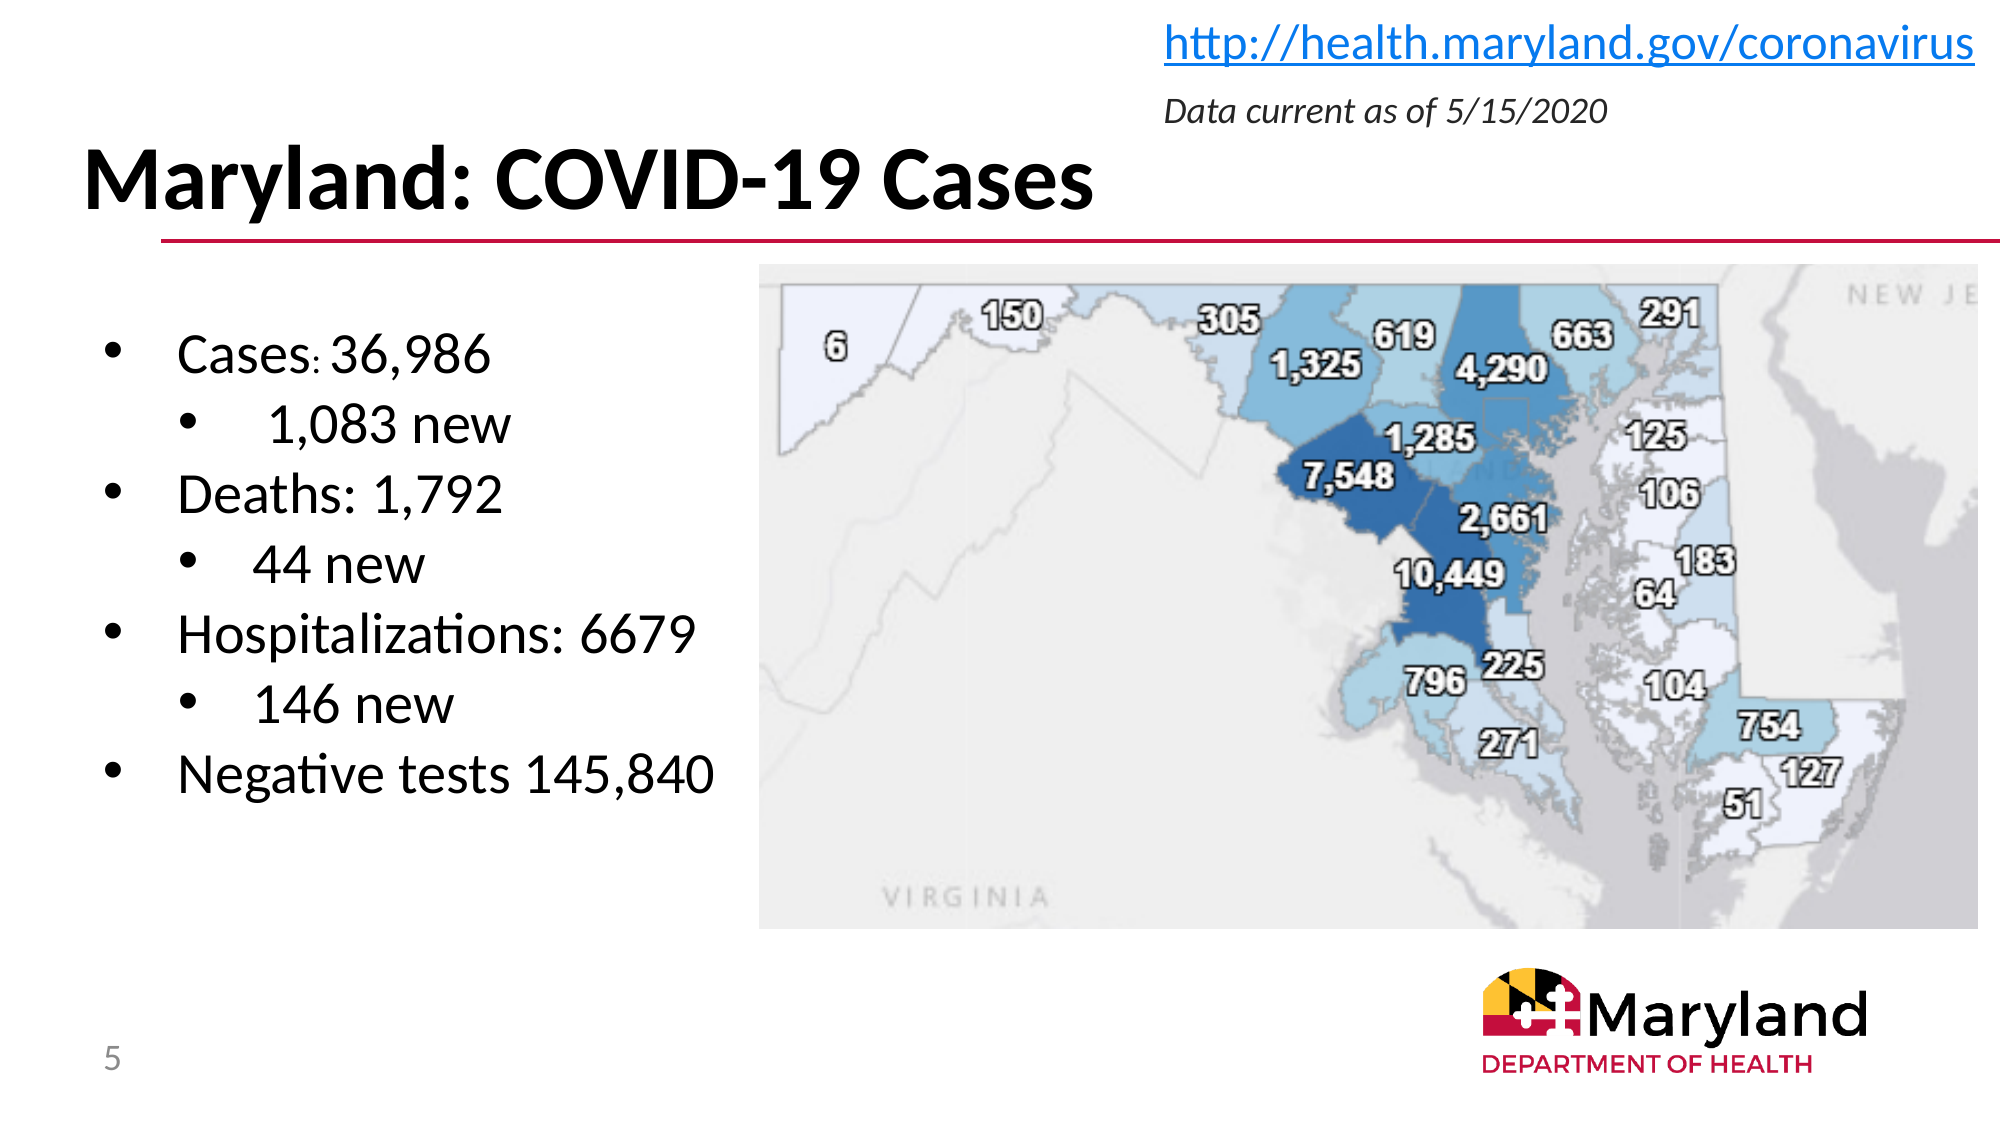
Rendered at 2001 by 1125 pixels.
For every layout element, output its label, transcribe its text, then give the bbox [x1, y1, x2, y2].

slide_number 5 [88, 1025, 178, 1086]
title Maryland: COVID-19 Cases [67, 97, 1793, 262]
text_box Cases: 36,986 1,083 new Deaths: 1,792 44 new Hospitalizations: 6679 146 new Negative tests 145,840 [88, 307, 759, 813]
picture [759, 264, 1978, 929]
list http://health.maryland.gov/coronavirus Data current as of 5/15/2020 [1148, 0, 2000, 156]
picture [1473, 958, 1866, 1073]
